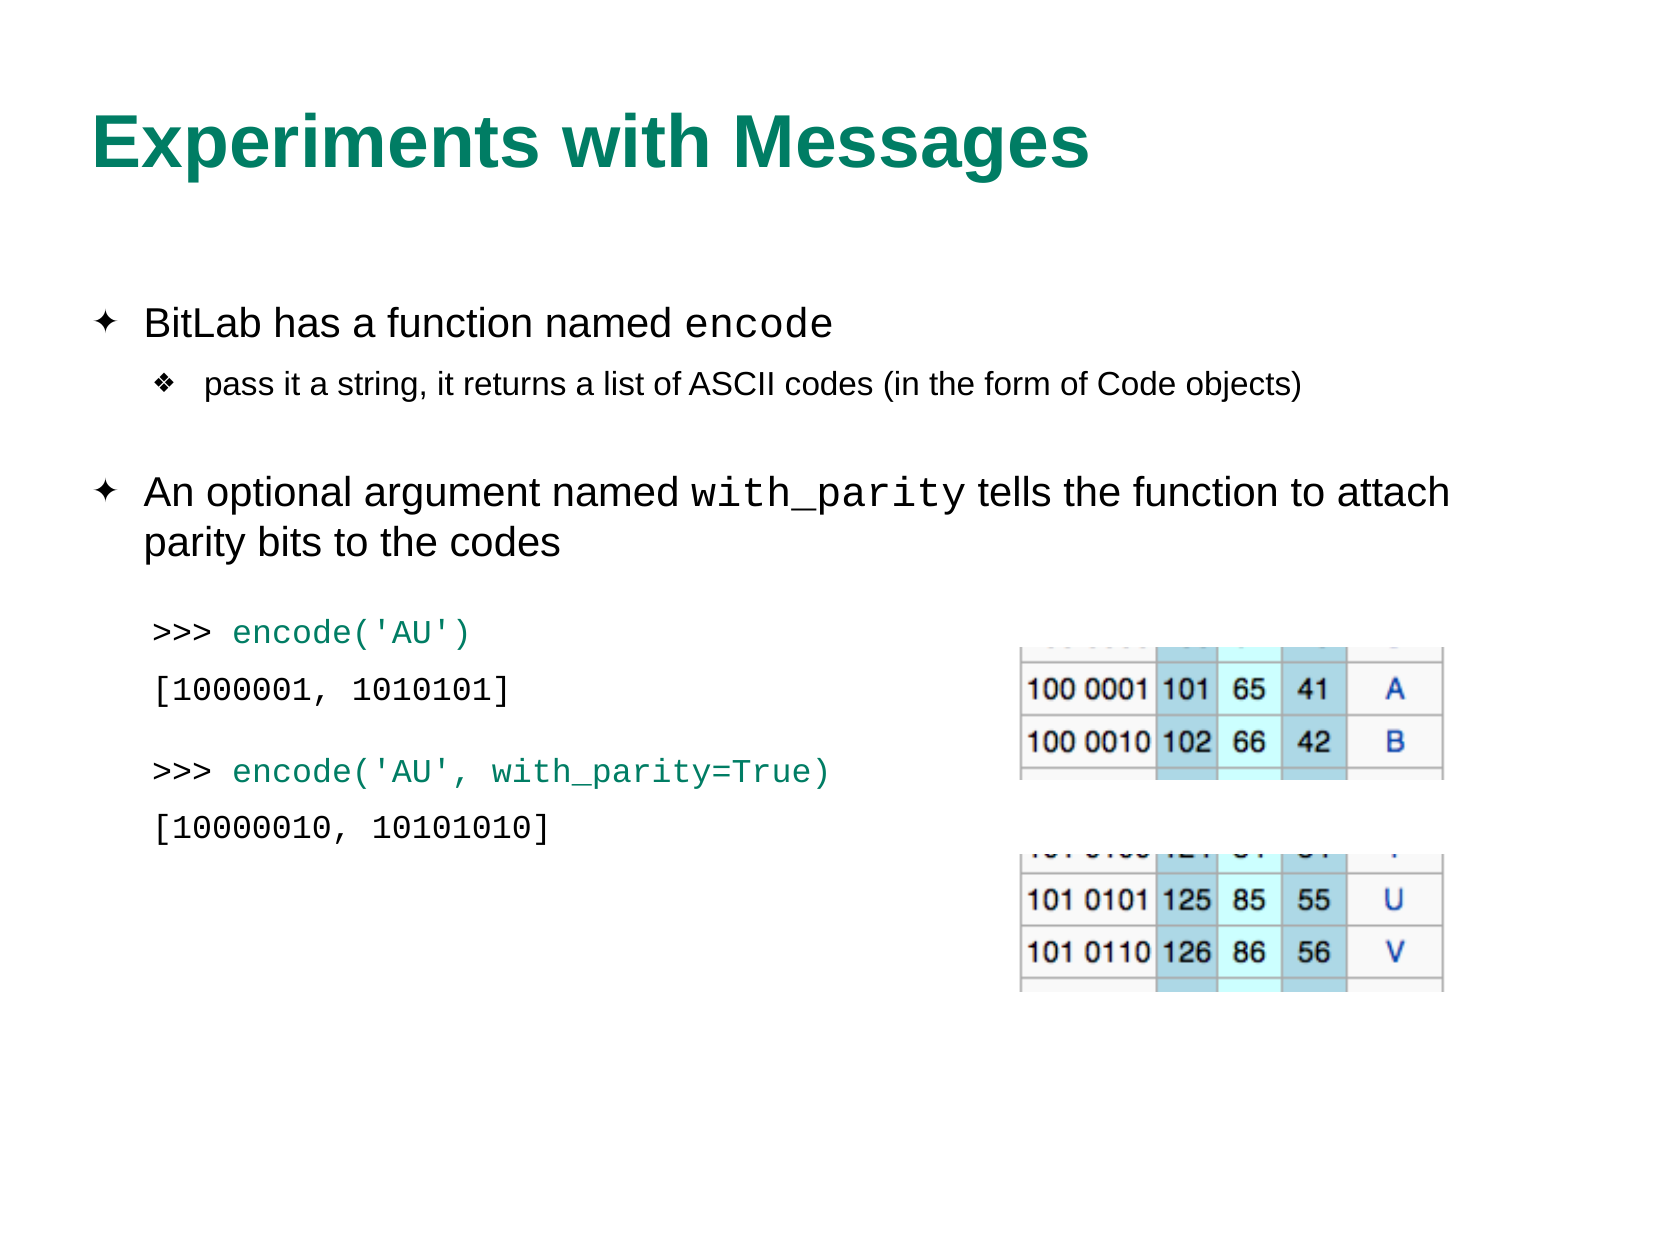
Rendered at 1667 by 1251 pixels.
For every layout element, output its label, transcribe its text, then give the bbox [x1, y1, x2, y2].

title Experiments with Messages [82, 32, 1543, 243]
list BitLab has a function named encode pass it a string, it returns a list of ASCII codes (in the form of Code objects) An optional argument named with_parity tells the function to attach parity bits to the codes >>> encode('AU') [1000001, 1010101] >>> encode('AU', with_parity=True) [10000010, 10101010] [82, 286, 1543, 1161]
picture [1010, 647, 1459, 780]
picture [1010, 853, 1459, 992]
